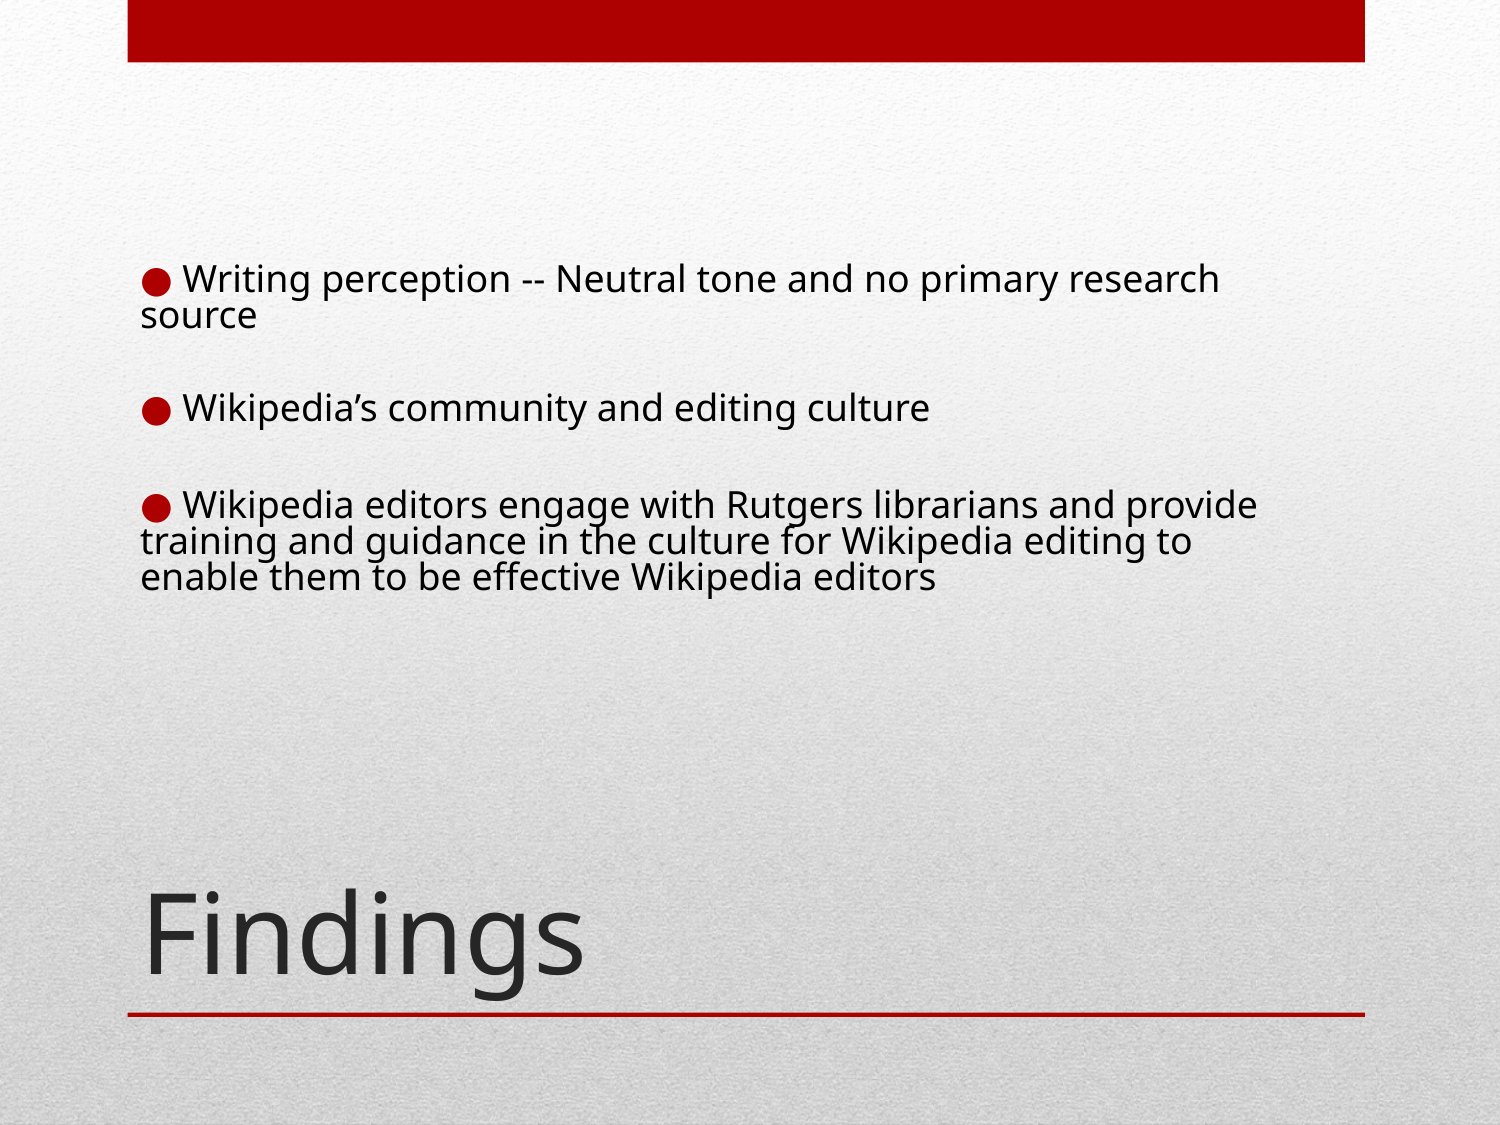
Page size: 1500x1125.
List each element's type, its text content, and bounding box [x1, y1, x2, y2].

title Findings [125, 839, 1213, 1013]
list ● Writing perception -- Neutral tone and no primary research source ● Wikipedia’s community and editing culture ● Wikipedia editors engage with Rutgers librarians and provide training and guidance in the culture for Wikipedia editing to enable them to be effective Wikipedia editors [125, 112, 1287, 785]
picture [0, 0, 1500, 1125]
